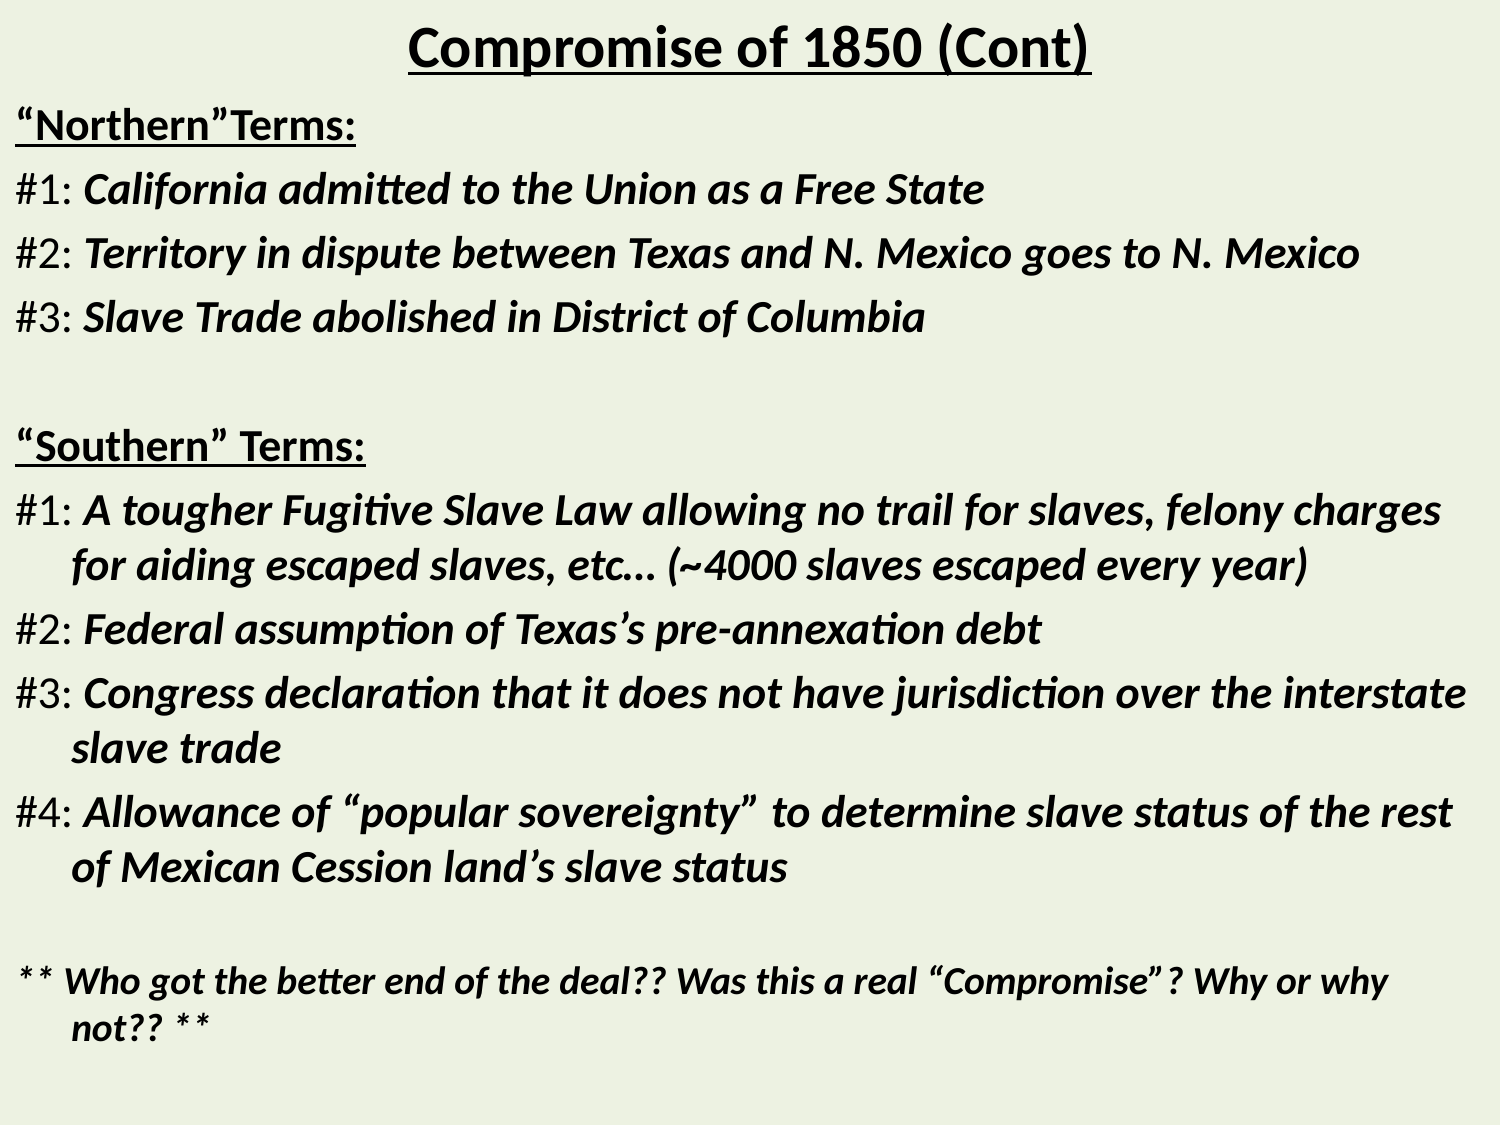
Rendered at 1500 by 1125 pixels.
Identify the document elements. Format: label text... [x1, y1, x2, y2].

title Compromise of 1850 (Cont) [75, 0, 1425, 87]
list “Northern”Terms: #1: California admitted to the Union as a Free State #2: Territory in dispute between Texas and N. Mexico goes to N. Mexico #3: Slave Trade abolished in District of Columbia “Southern” Terms: #1: A tougher Fugitive Slave Law allowing no trail for slaves, felony charges for aiding escaped slaves, etc… (~4000 slaves escaped every year) #2: Federal assumption of Texas’s pre-annexation debt #3: Congress declaration that it does not have jurisdiction over the interstate slave trade #4: Allowance of “popular sovereignty” to determine slave status of the rest of Mexican Cession land’s slave status ** Who got the better end of the deal?? Was this a real “Compromise”? Why or why not?? ** [0, 87, 1500, 1125]
